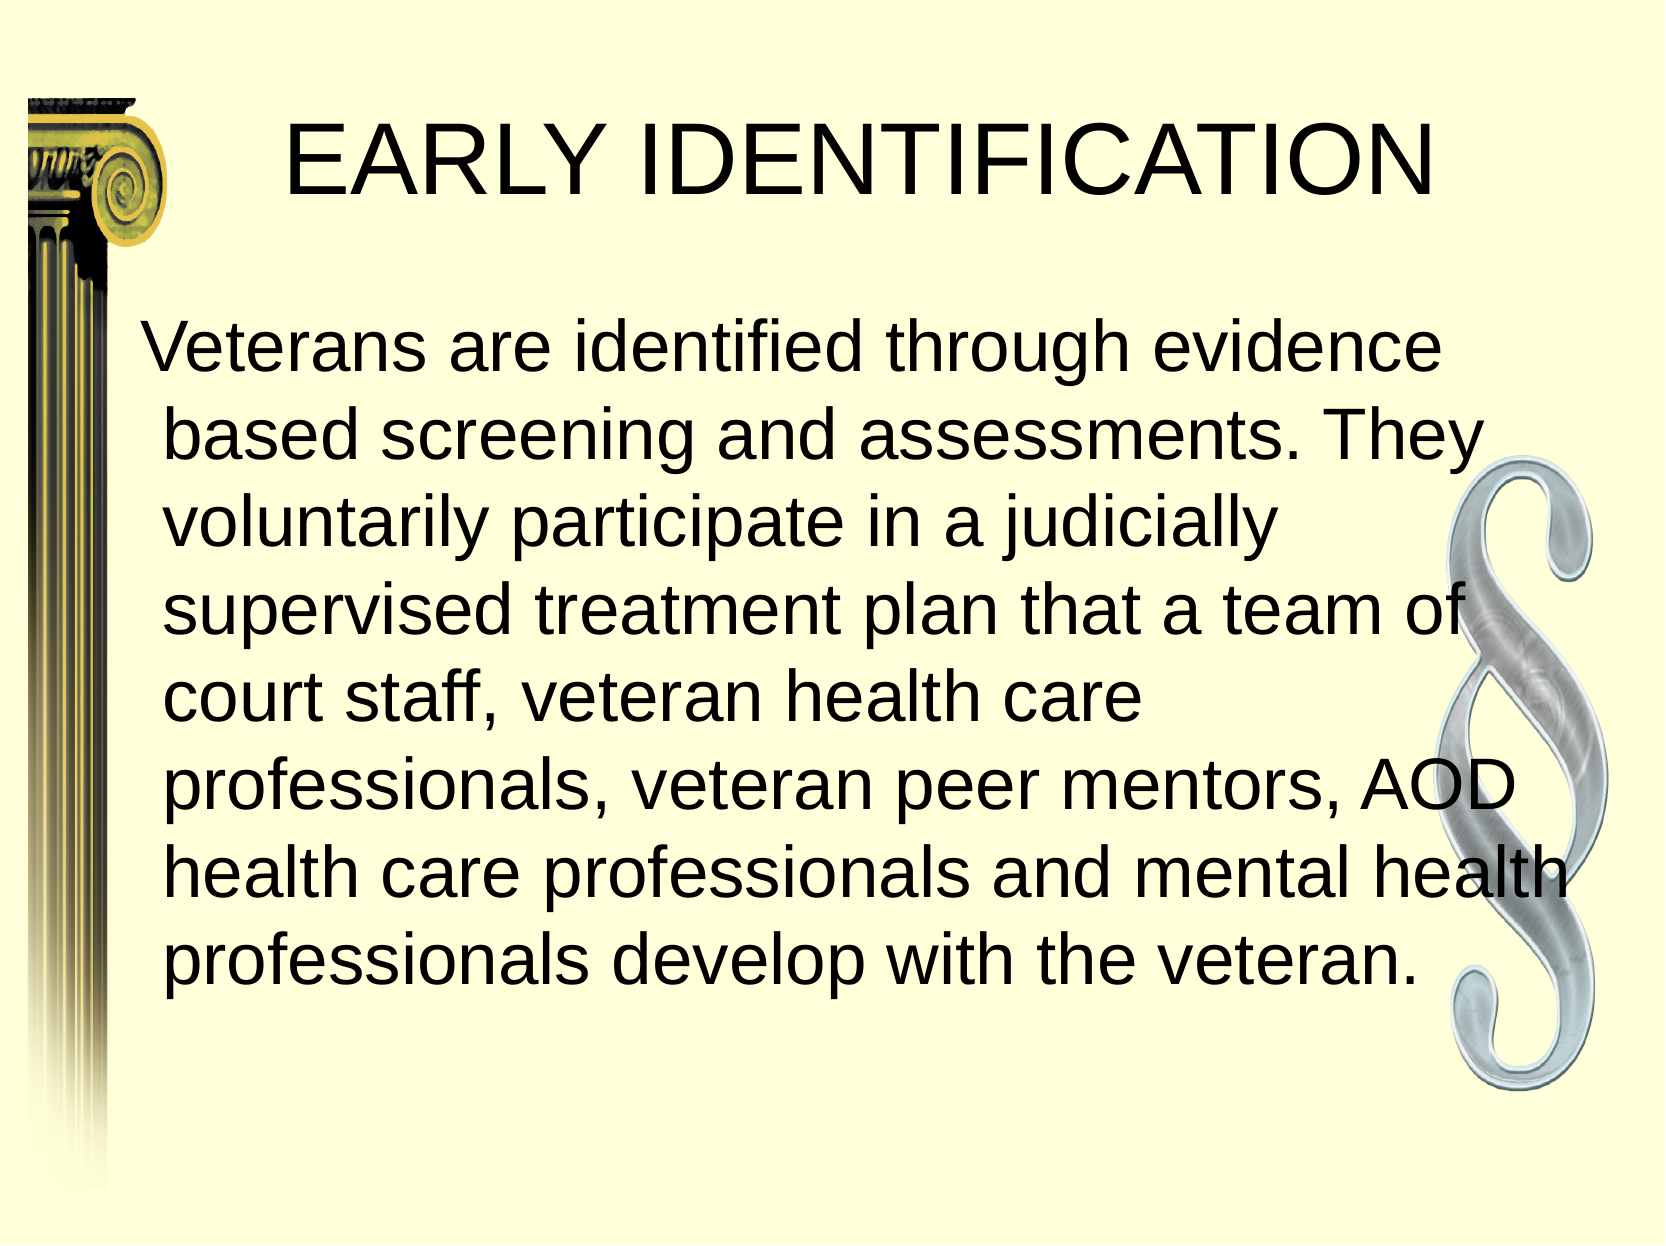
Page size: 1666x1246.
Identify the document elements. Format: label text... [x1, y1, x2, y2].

list Veterans are identified through evidence based screening and assessments. They voluntarily participate in a judicially supervised treatment plan that a team of court staff, veteran health care professionals, veteran peer mentors, AOD health care professionals and mental health professionals develop with the veteran. [83, 290, 1631, 1206]
title EARLY IDENTIFICATION [83, 49, 1582, 258]
picture [27, 96, 167, 1190]
picture [1415, 414, 1631, 1135]
